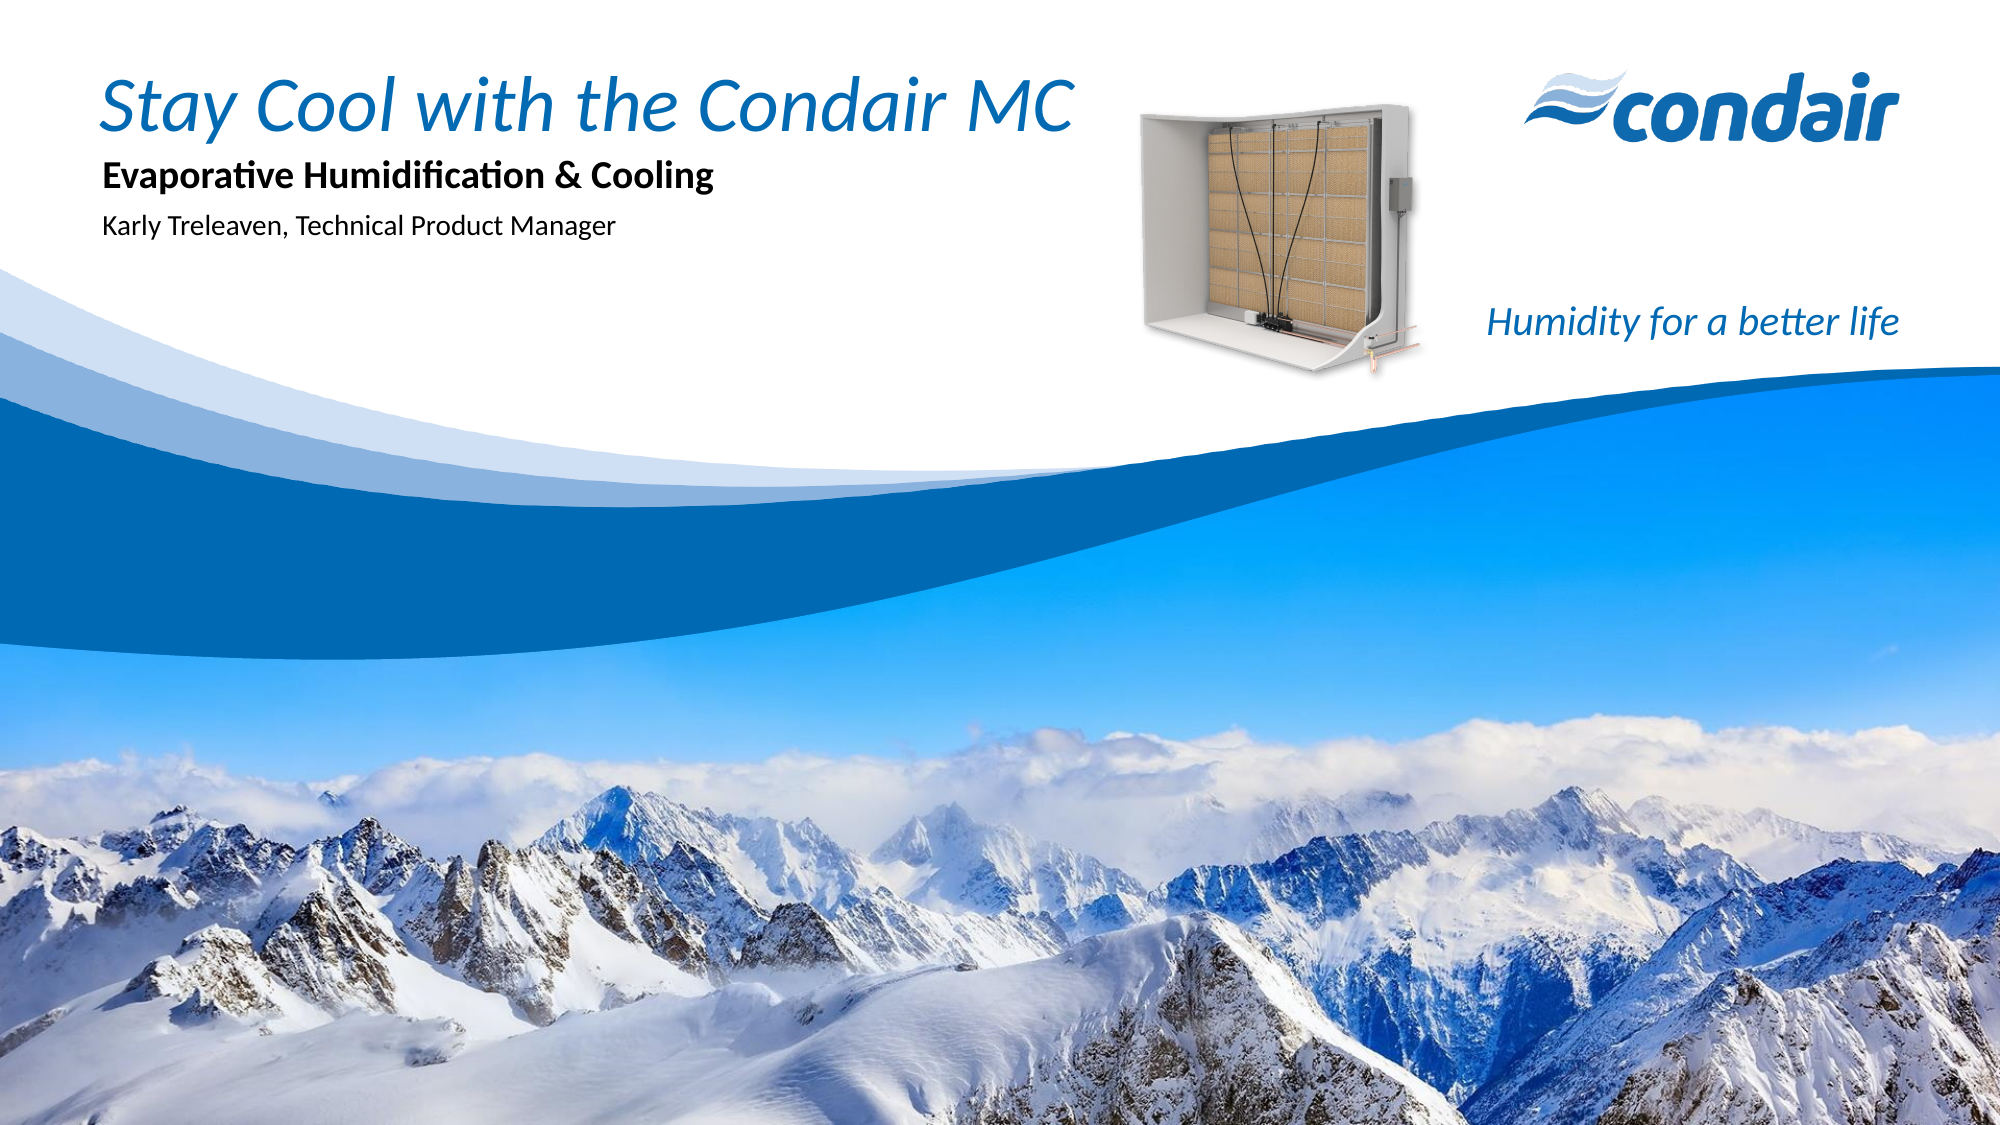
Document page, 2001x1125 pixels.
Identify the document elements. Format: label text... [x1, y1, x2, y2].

title Stay Cool with the Condair MC [99, 63, 1468, 176]
picture [1524, 69, 1926, 147]
picture [0, 93, 2000, 1125]
list Evaporative Humidification & Cooling [102, 176, 1079, 196]
list Karly Treleaven, Technical Product Manager [102, 206, 1079, 374]
